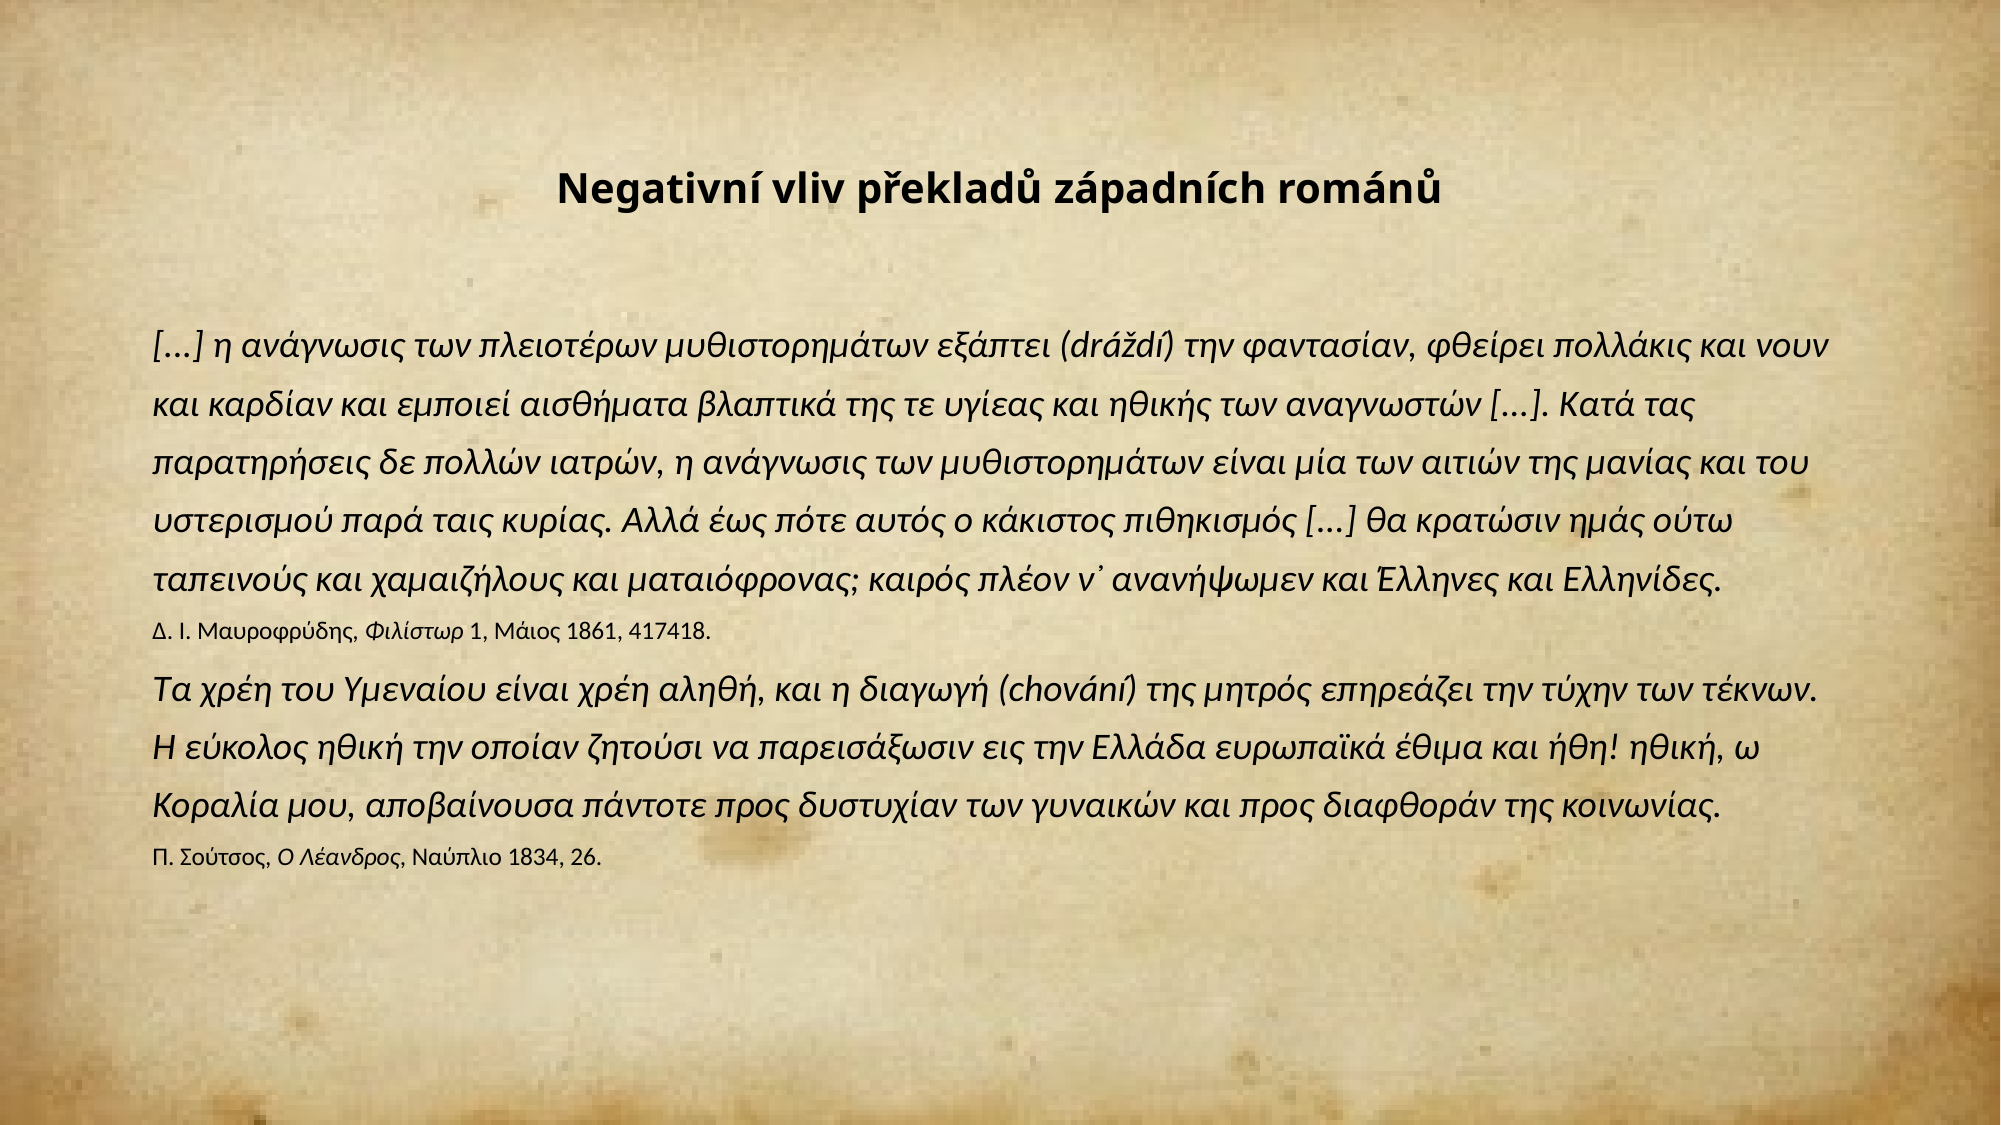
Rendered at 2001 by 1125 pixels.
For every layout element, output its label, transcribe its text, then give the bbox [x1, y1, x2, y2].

title Νegativní vliv překladů západních románů [137, 59, 1863, 278]
list [...] η ανάγνωσις των πλειοτέρων μυθιστορημάτων εξάπτει (dráždí) την φαντασίαν, φθείρει πολλάκις και νουν και καρδίαν και εμποιεί αισθήματα βλαπτικά της τε υγίεας και ηθικής των αναγνωστών [...]. Κατά τας παρατηρήσεις δε πολλών ιατρών, η ανάγνωσις των μυθιστορημάτων είναι μία των αιτιών της μανίας και του υστερισμού παρά ταις κυρίας. Αλλά έως πότε αυτός ο κάκιστος πιθηκισμός [...] θα κρατώσιν ημάς ούτω ταπεινούς και χαμαιζήλους και ματαιόφρονας; καιρός πλέον ν᾽ ανανήψωμεν και Έλληνες και Ελληνίδες. Δ. Ι. Μαυροφρύδης, Φιλίστωρ 1, Μάιος 1861, 417418. Τα χρέη του Υμεναίου είναι χρέη αληθή, και η διαγωγή (chování) της μητρός επηρεάζει την τύχην των τέκνων. Η εύκολος ηθική την οποίαν ζητούσι να παρεισάξωσιν εις την Ελλάδα ευρωπαϊκά έθιμα και ήθη! ηθική, ω Κοραλία μου, αποβαίνουσα πάντοτε προς δυστυχίαν των γυναικών και προς διαφθοράν της κοινωνίας. Π. Σούτσος, Ο Λέανδρος, Ναύπλιο 1834, 26. [137, 299, 1863, 1014]
picture [0, 0, 2001, 1125]
